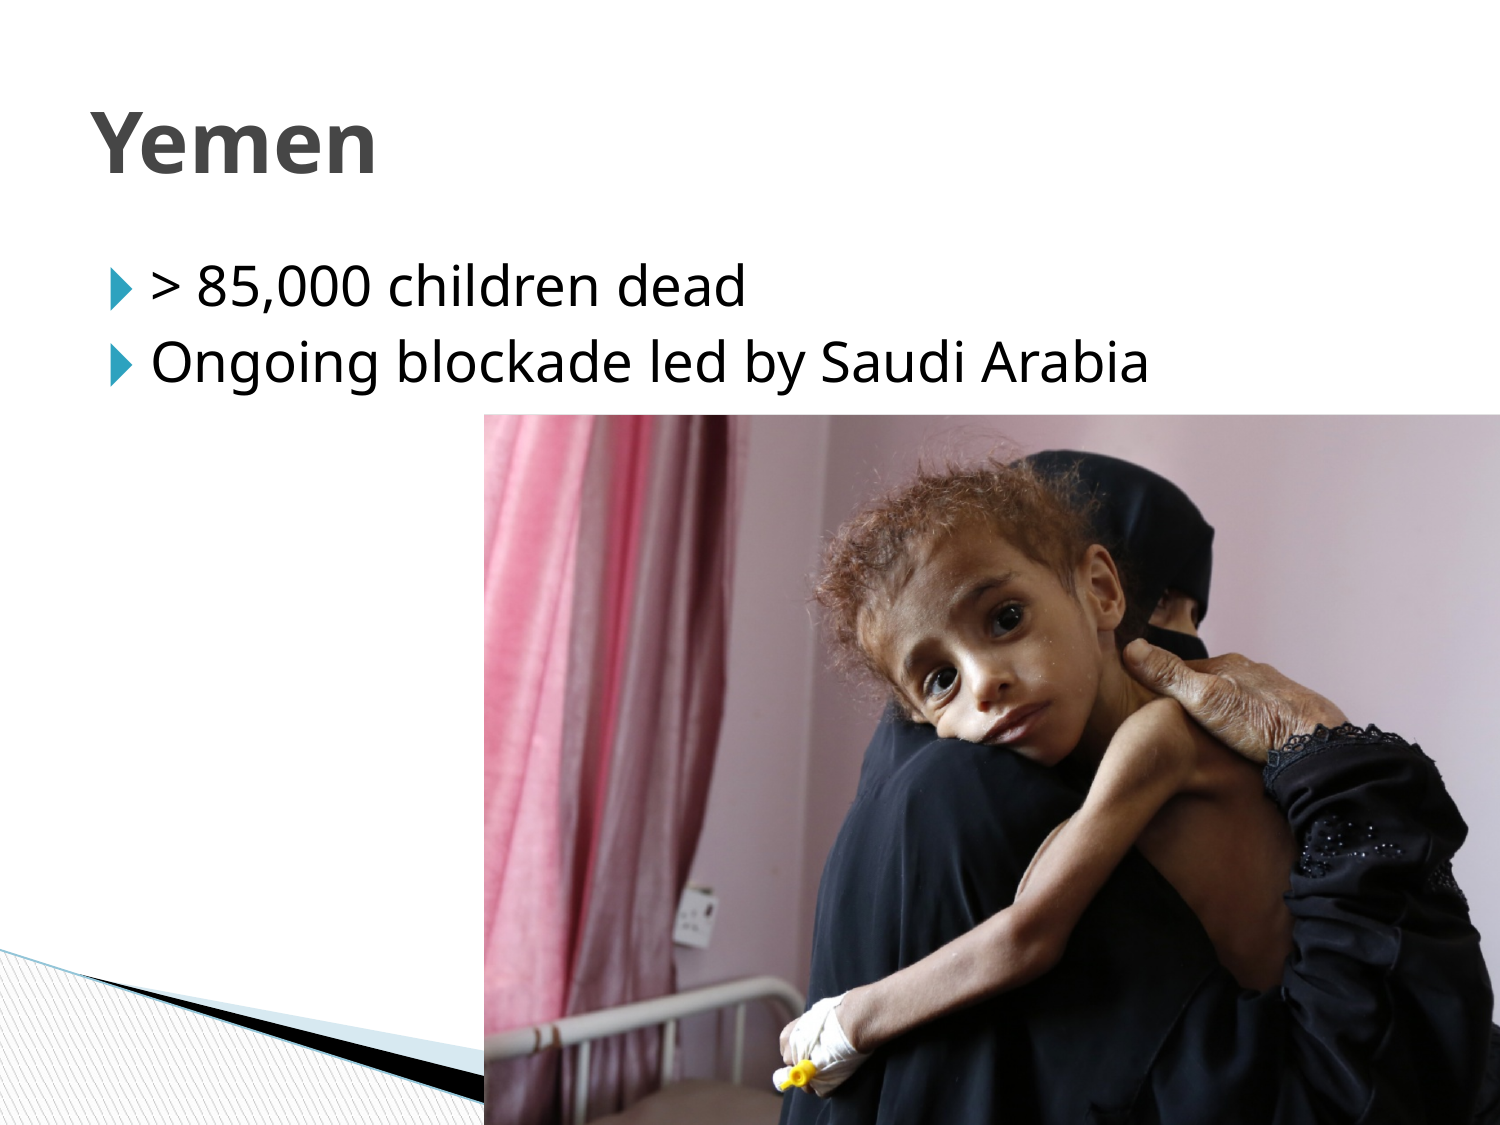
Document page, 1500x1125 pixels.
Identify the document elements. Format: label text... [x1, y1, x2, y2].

picture [483, 413, 1500, 1125]
list > 85,000 children dead Ongoing blockade led by Saudi Arabia [75, 243, 1425, 986]
title Yemen [75, 45, 1425, 233]
